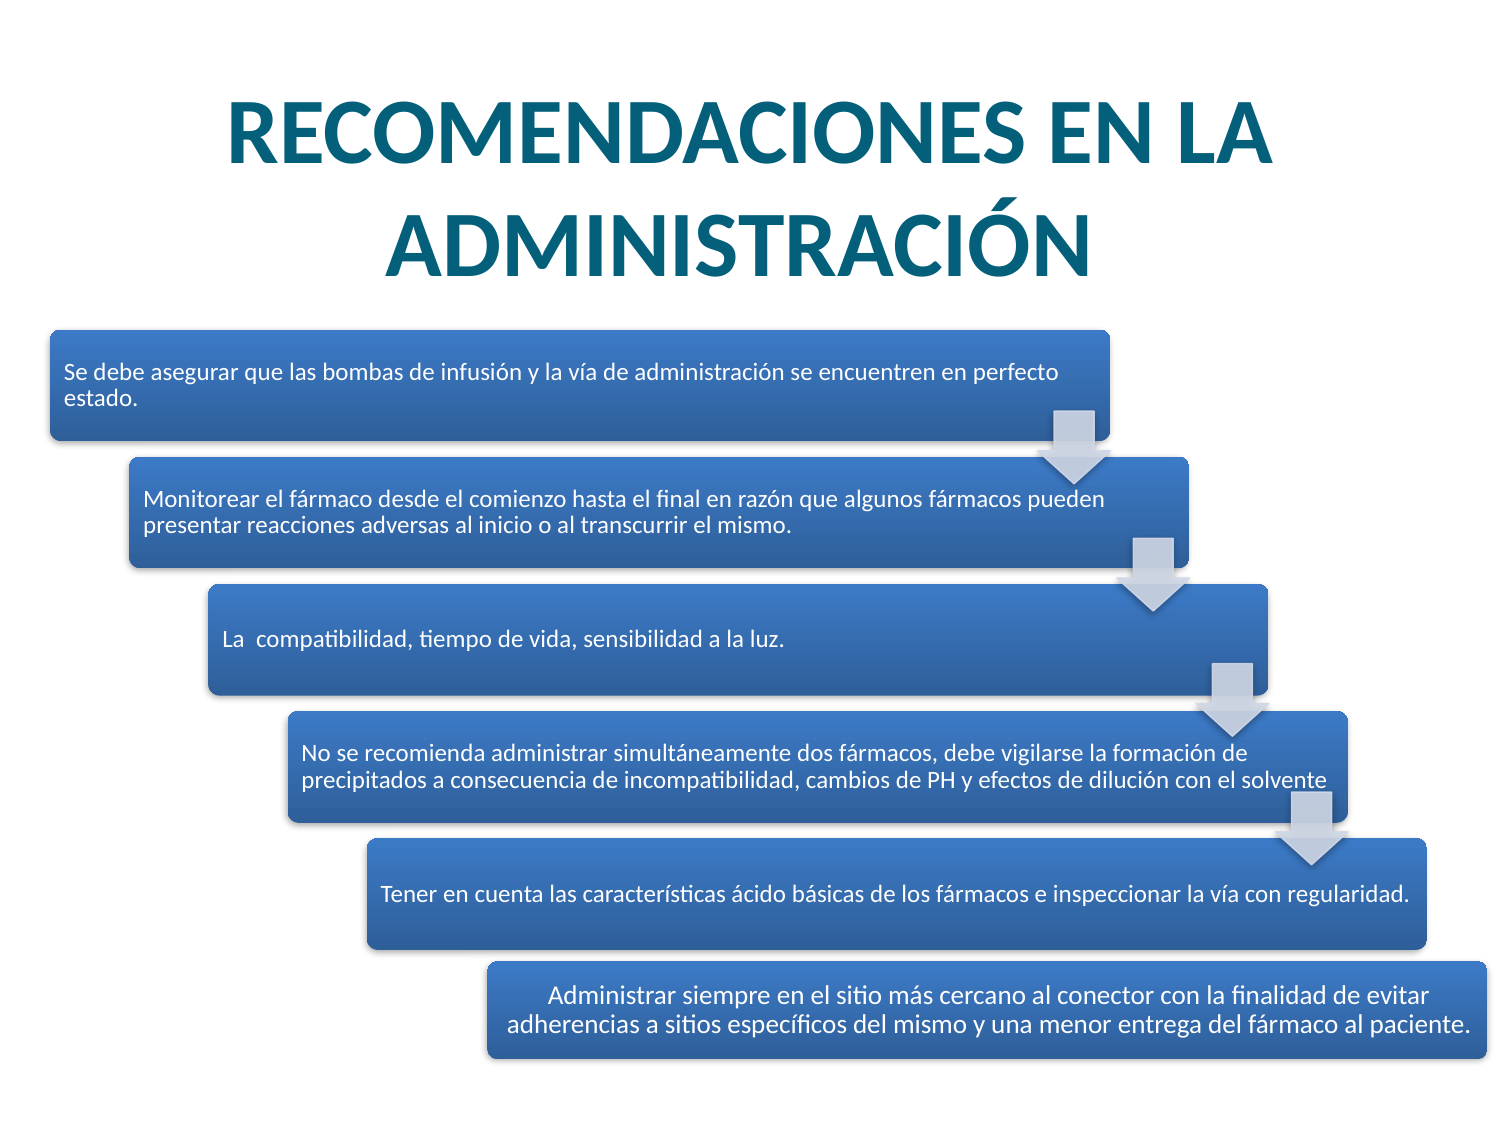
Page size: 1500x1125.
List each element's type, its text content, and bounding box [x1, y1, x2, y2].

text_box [49, 329, 1428, 951]
title RECOMENDACIONES EN LA ADMINISTRACIÓN [72, 70, 1428, 329]
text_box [487, 912, 1488, 1109]
